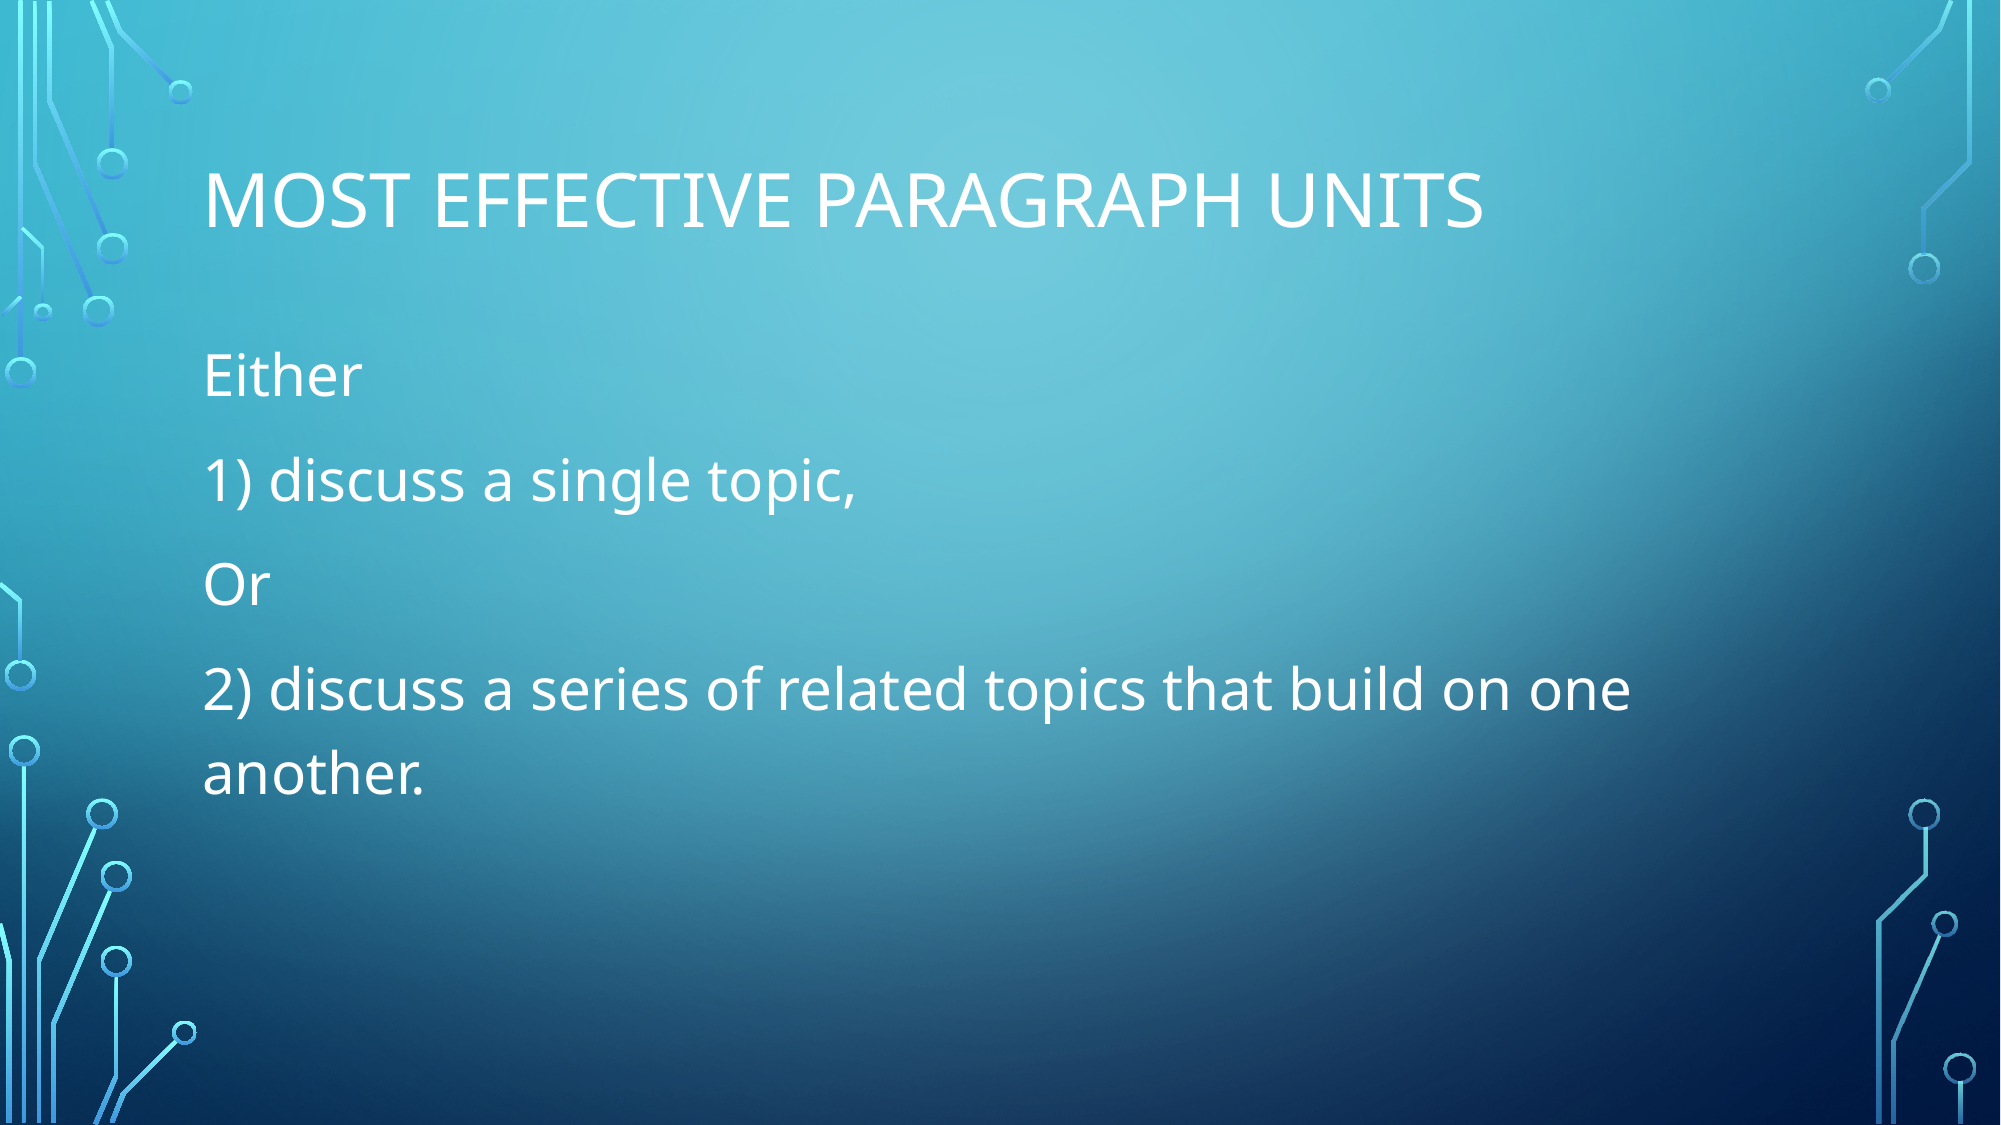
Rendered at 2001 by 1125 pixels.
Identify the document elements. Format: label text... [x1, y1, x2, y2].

list Either 1) discuss a single topic, Or 2) discuss a series of related topics that build on one another. [187, 316, 1813, 898]
title Most effective paragraph units [187, 101, 1813, 305]
